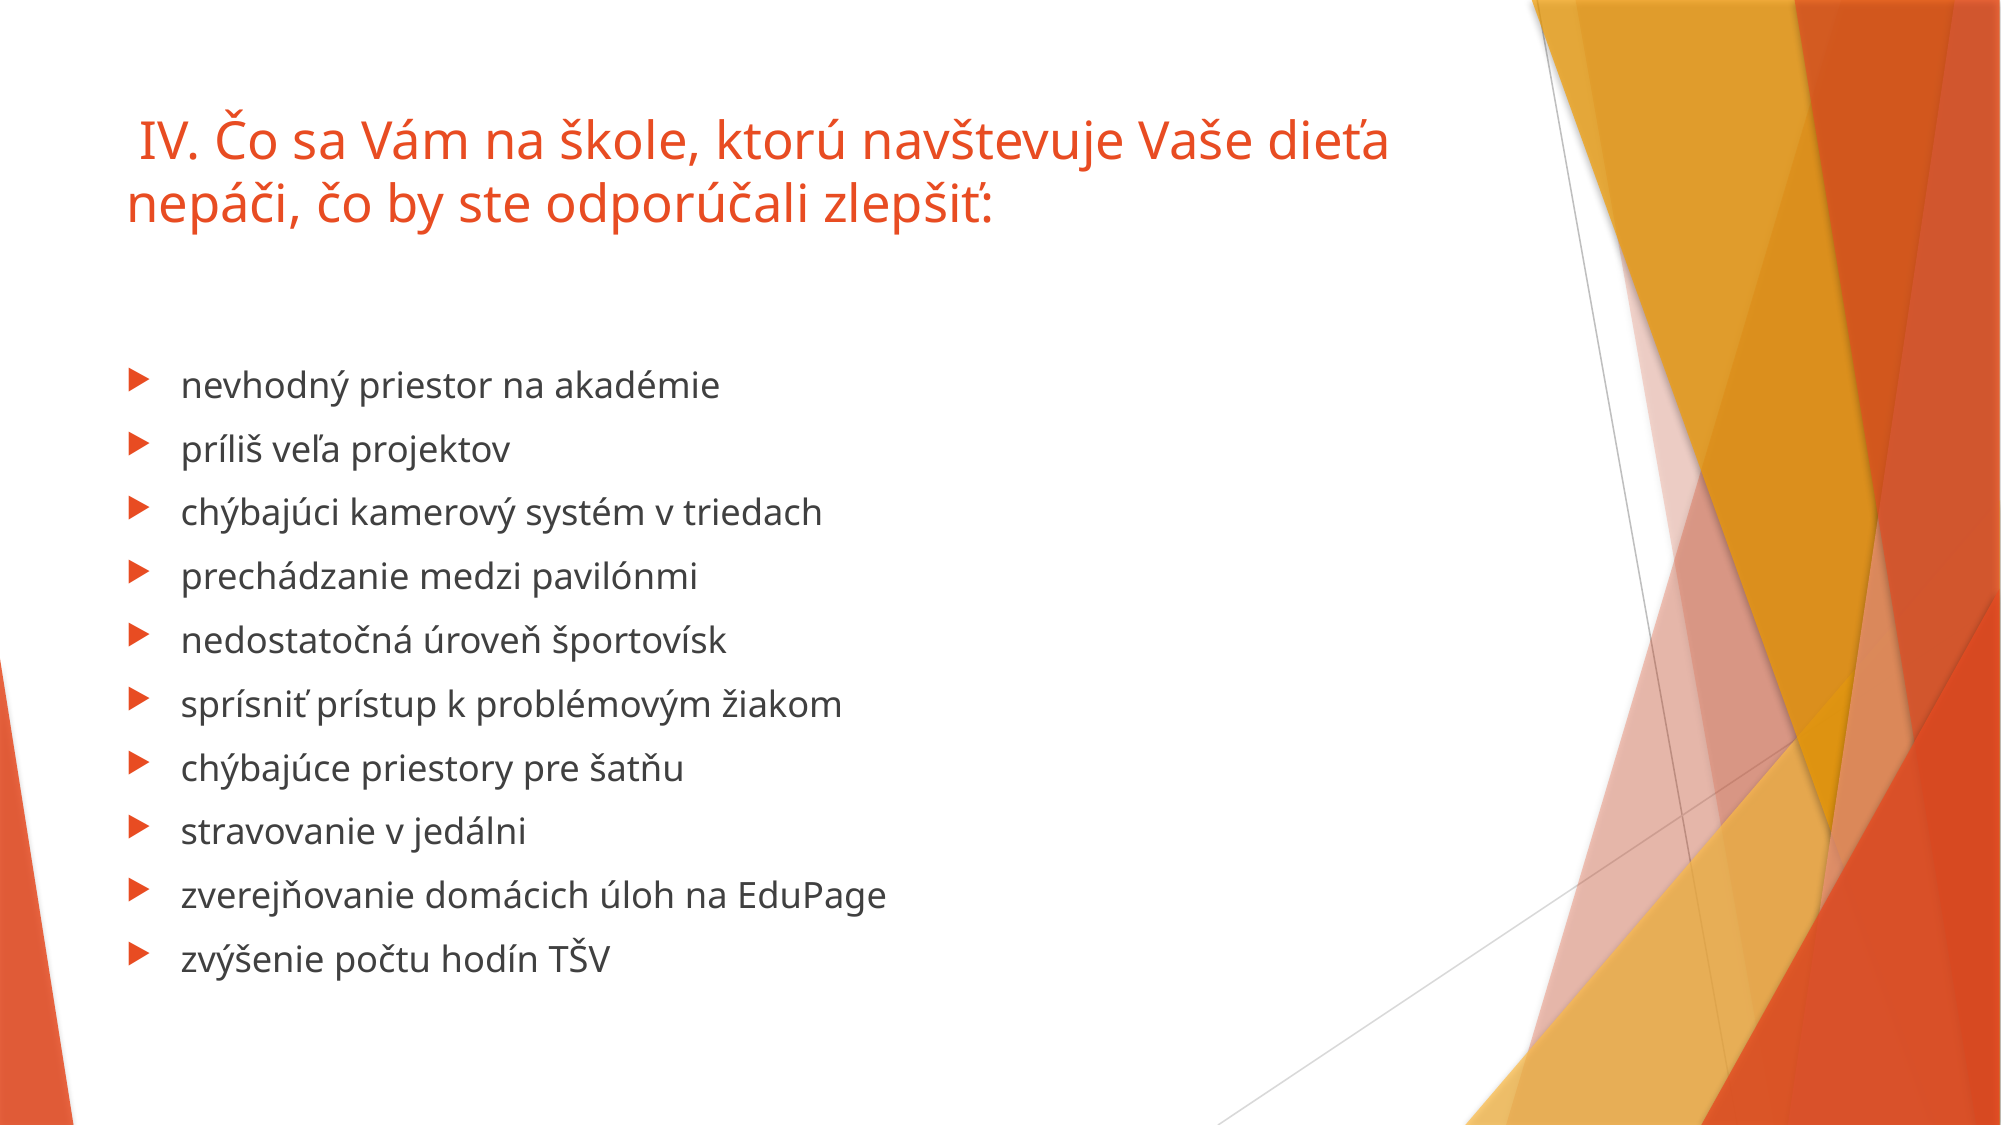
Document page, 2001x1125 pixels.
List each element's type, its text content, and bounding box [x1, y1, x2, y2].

list nevhodný priestor na akadémie príliš veľa projektov chýbajúci kamerový systém v triedach prechádzanie medzi pavilónmi nedostatočná úroveň športovísk sprísniť prístup k problémovým žiakom chýbajúce priestory pre šatňu stravovanie v jedálni zverejňovanie domácich úloh na EduPage zvýšenie počtu hodín TŠV [111, 354, 1522, 992]
title IV. Čo sa Vám na škole, ktorú navštevuje Vaše dieťa nepáči, čo by ste odporúčali zlepšiť: [111, 99, 1569, 305]
